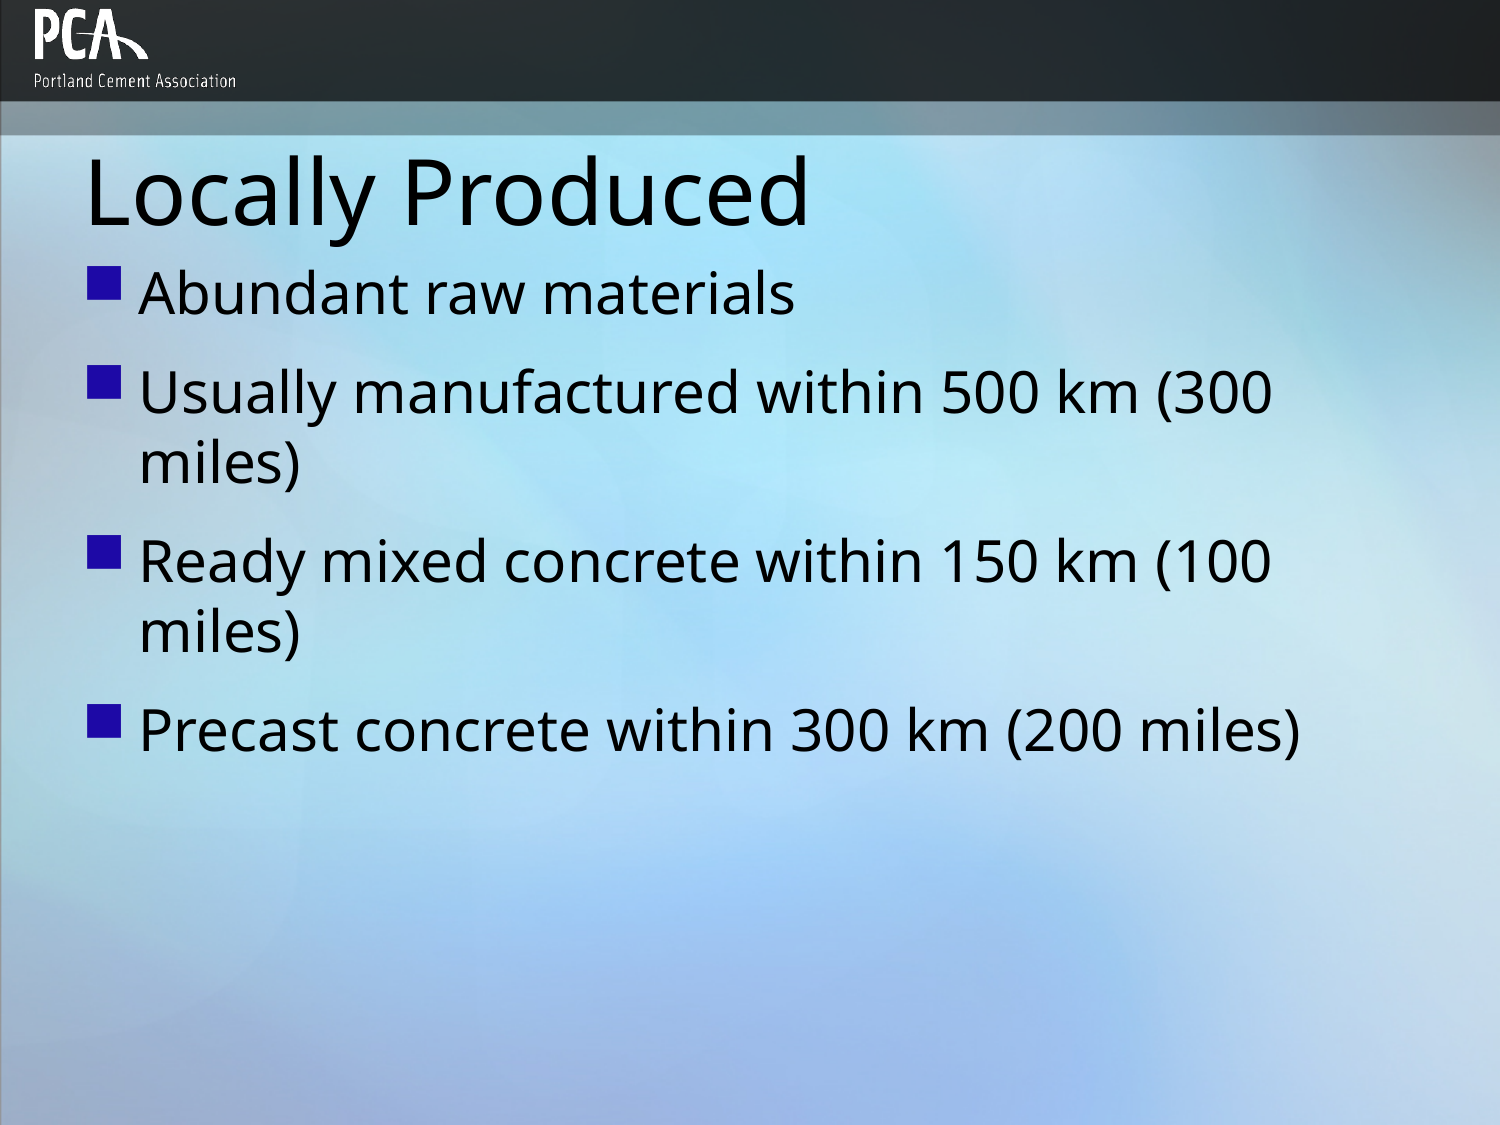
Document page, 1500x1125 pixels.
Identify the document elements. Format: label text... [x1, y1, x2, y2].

picture [0, 0, 1500, 1125]
list Abundant raw materials Usually manufactured within 500 km (300 miles) Ready mixed concrete within 150 km (100 miles) Precast concrete within 300 km (200 miles) [66, 248, 1388, 974]
title Locally Produced [68, 101, 1344, 248]
